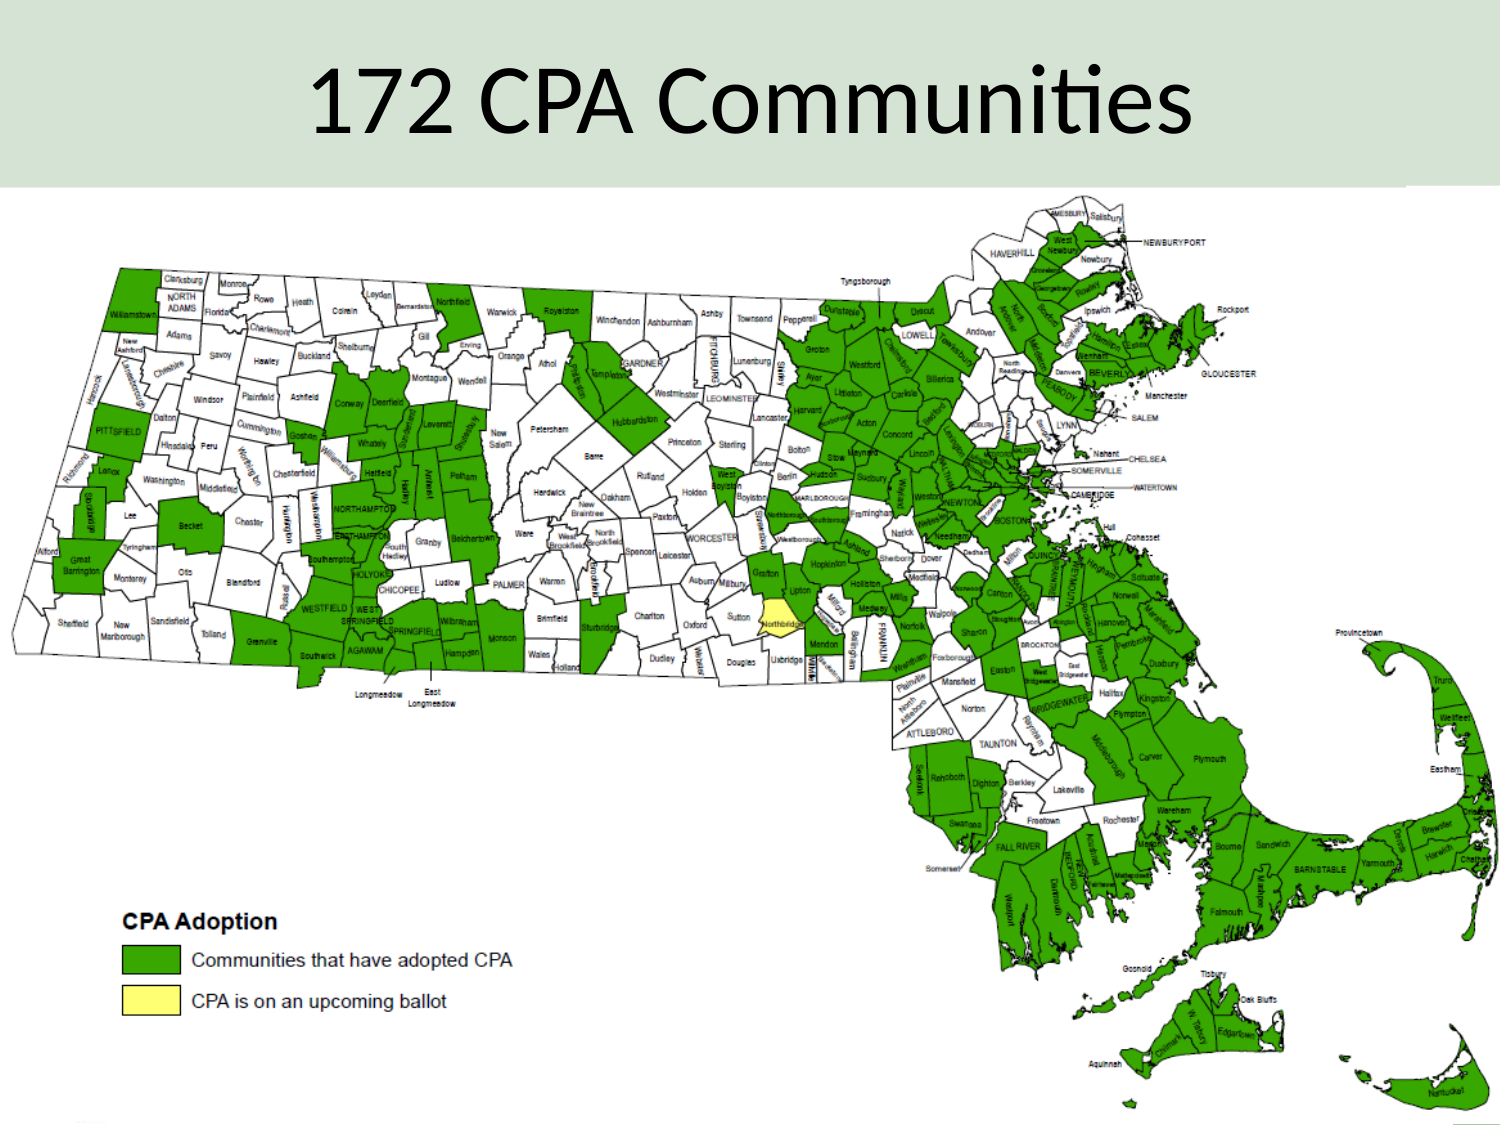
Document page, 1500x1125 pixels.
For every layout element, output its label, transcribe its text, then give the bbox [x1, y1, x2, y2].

text_box 172 CPA Communities [0, 0, 1500, 185]
picture [0, 188, 1500, 1124]
